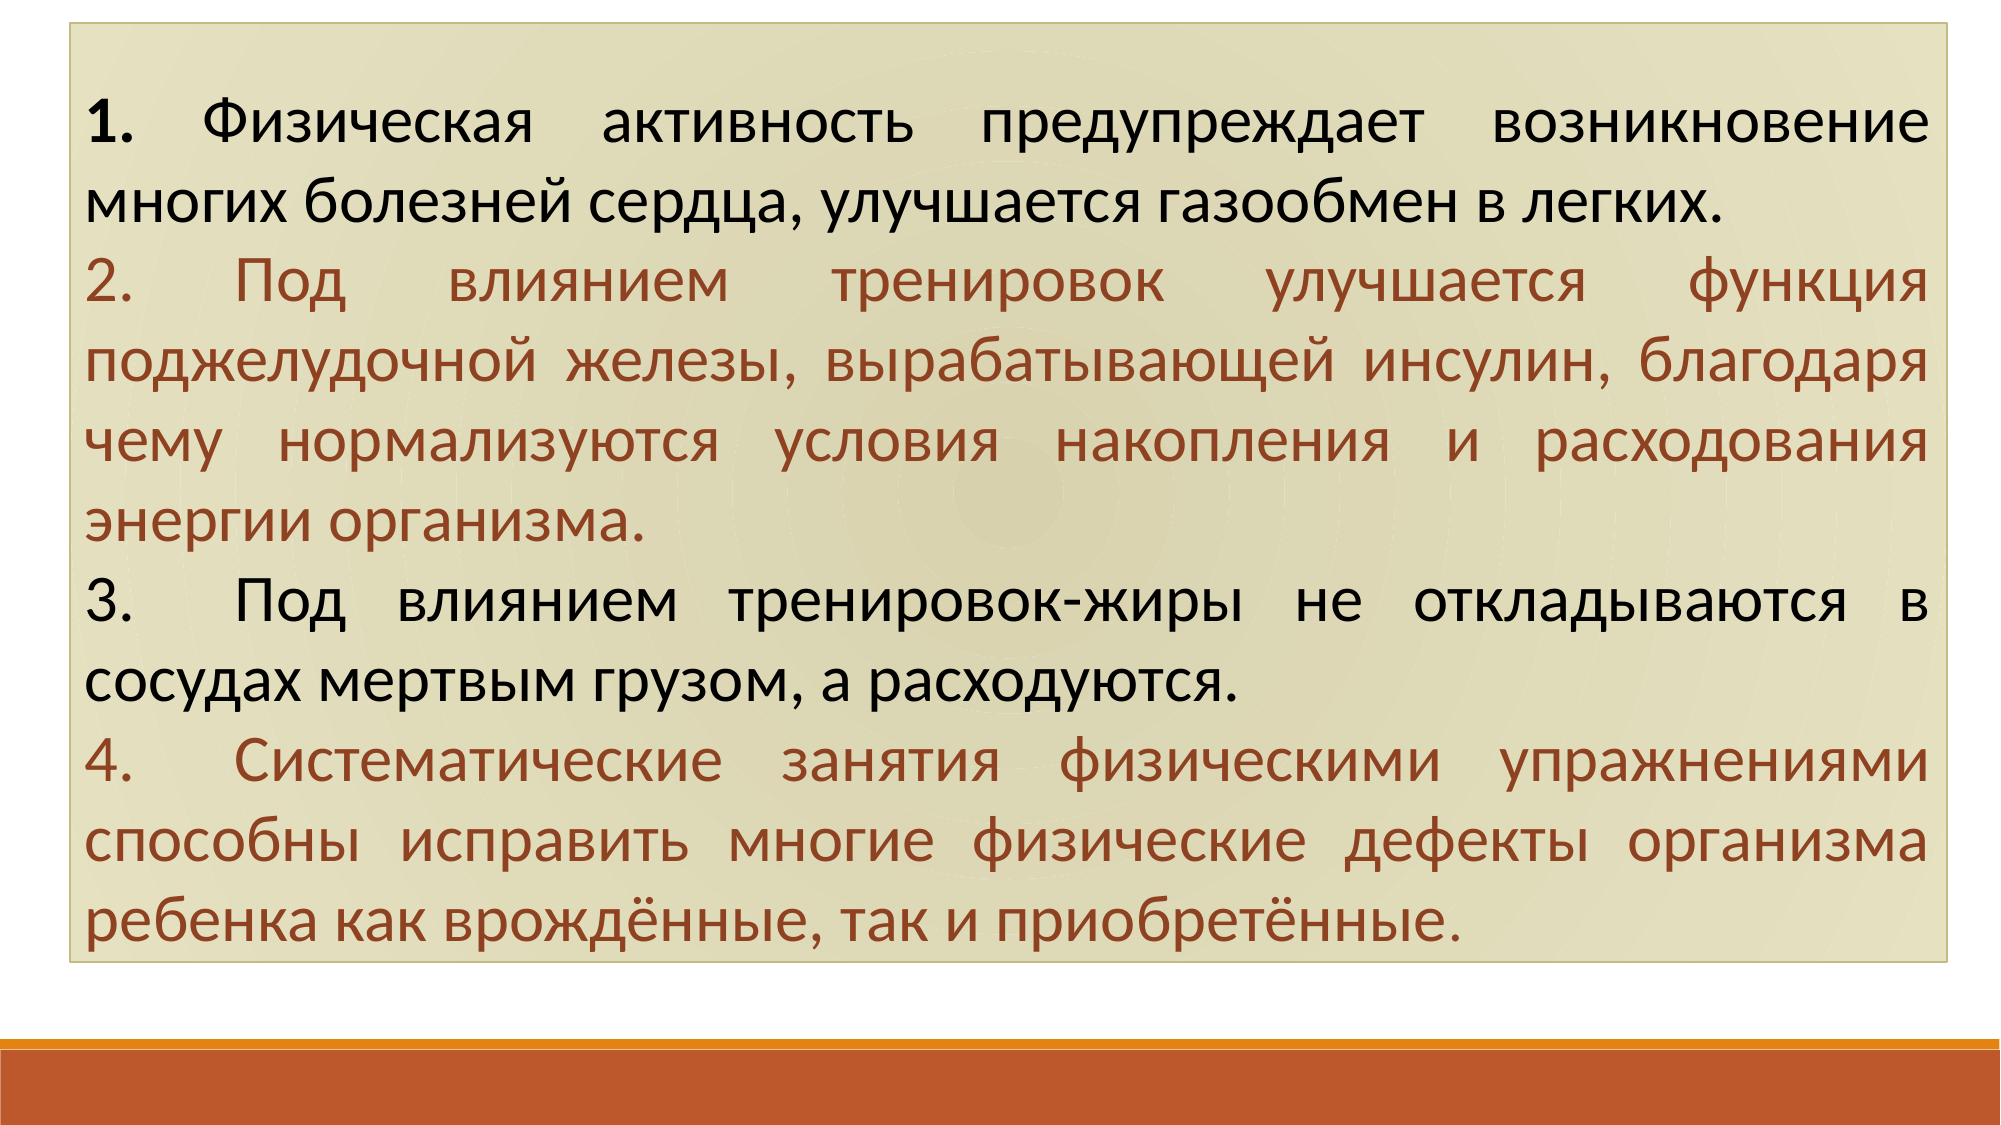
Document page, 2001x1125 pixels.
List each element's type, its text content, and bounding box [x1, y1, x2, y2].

text_box 1. Физическая активность предупреждает возникновение многих болезней сердца, улучшается газообмен в легких. 2. Под влиянием тренировок улучшается функция поджелудочной железы, вырабатывающей инсулин, благодаря чему нормализуются условия накопления и расходования энергии организма. 3. Под влиянием тренировок-жиры не откладываются в сосудах мертвым грузом, а расходуются. 4. Систематические занятия физическими упражнениями способны исправить многие физические дефекты организма ребенка как врождённые, так и приобретённые. [69, 22, 1948, 963]
